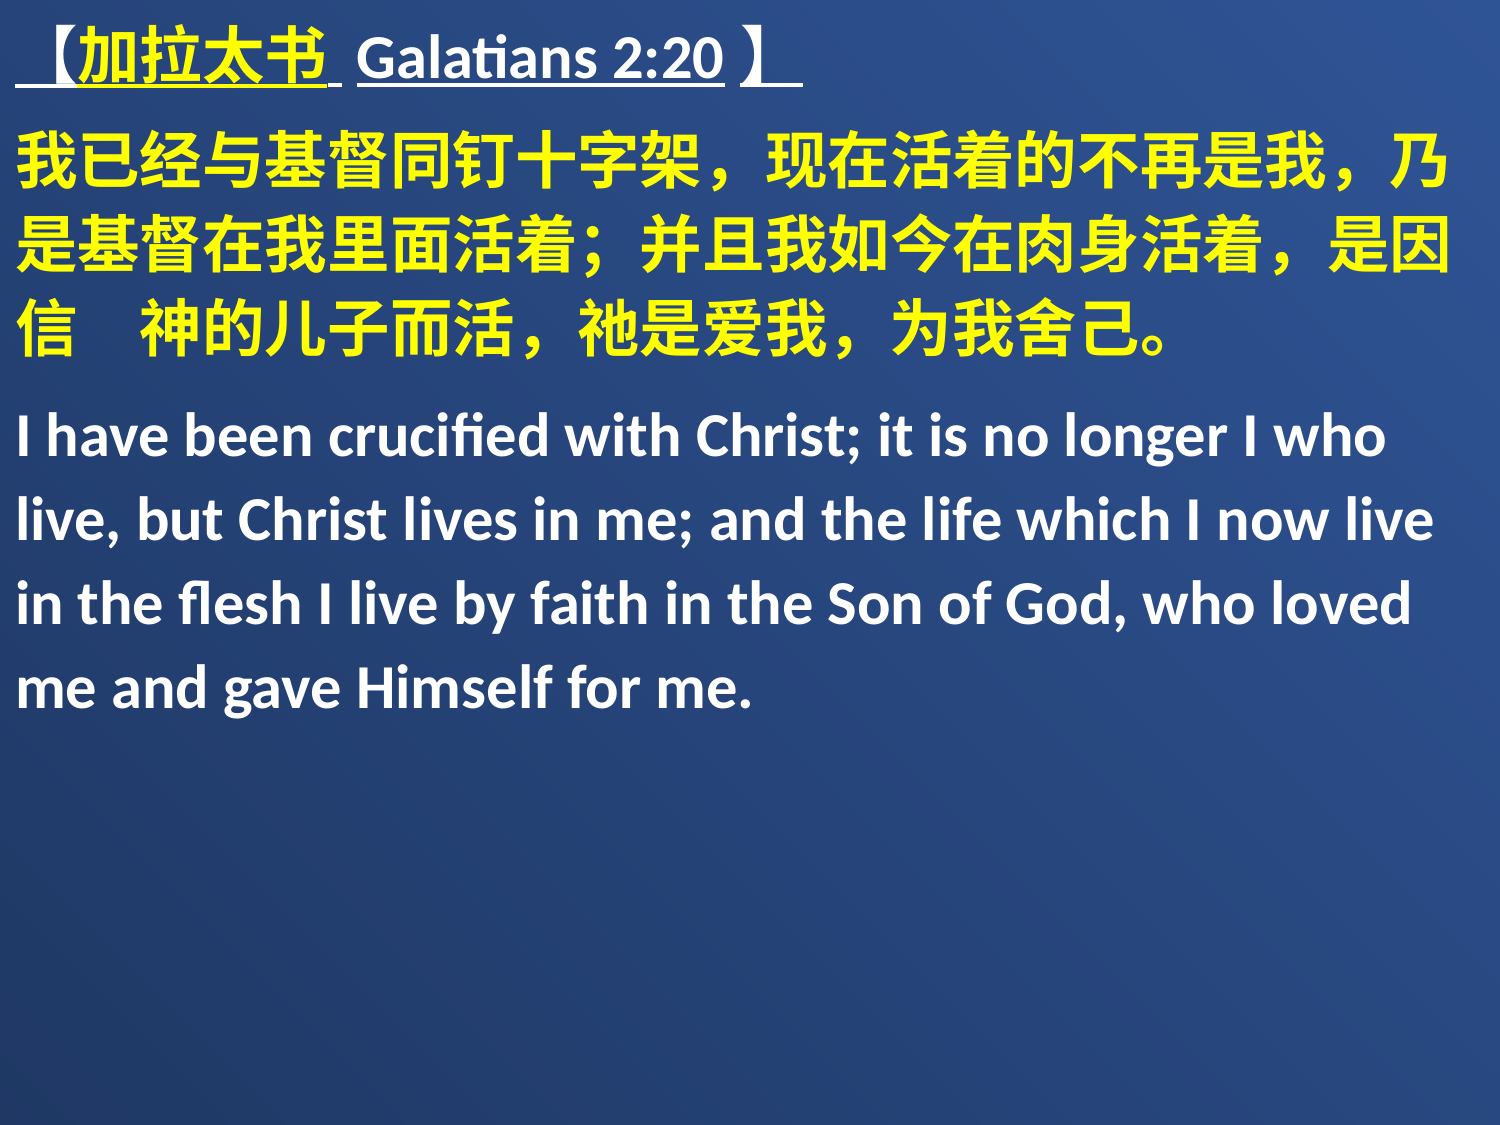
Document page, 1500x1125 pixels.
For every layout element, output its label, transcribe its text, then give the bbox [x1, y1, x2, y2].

subtitle 【加拉太书 Galatians 2:20】 我已经与基督同钉十字架，现在活着的不再是我，乃是基督在我里面活着；并且我如今在肉身活着，是因信 神的儿子而活，祂是爱我，为我舍己。 I have been crucified with Christ; it is no longer I who live, but Christ lives in me; and the life which I now live in the flesh I live by faith in the Son of God, who loved me and gave Himself for me. [0, 0, 1500, 1125]
